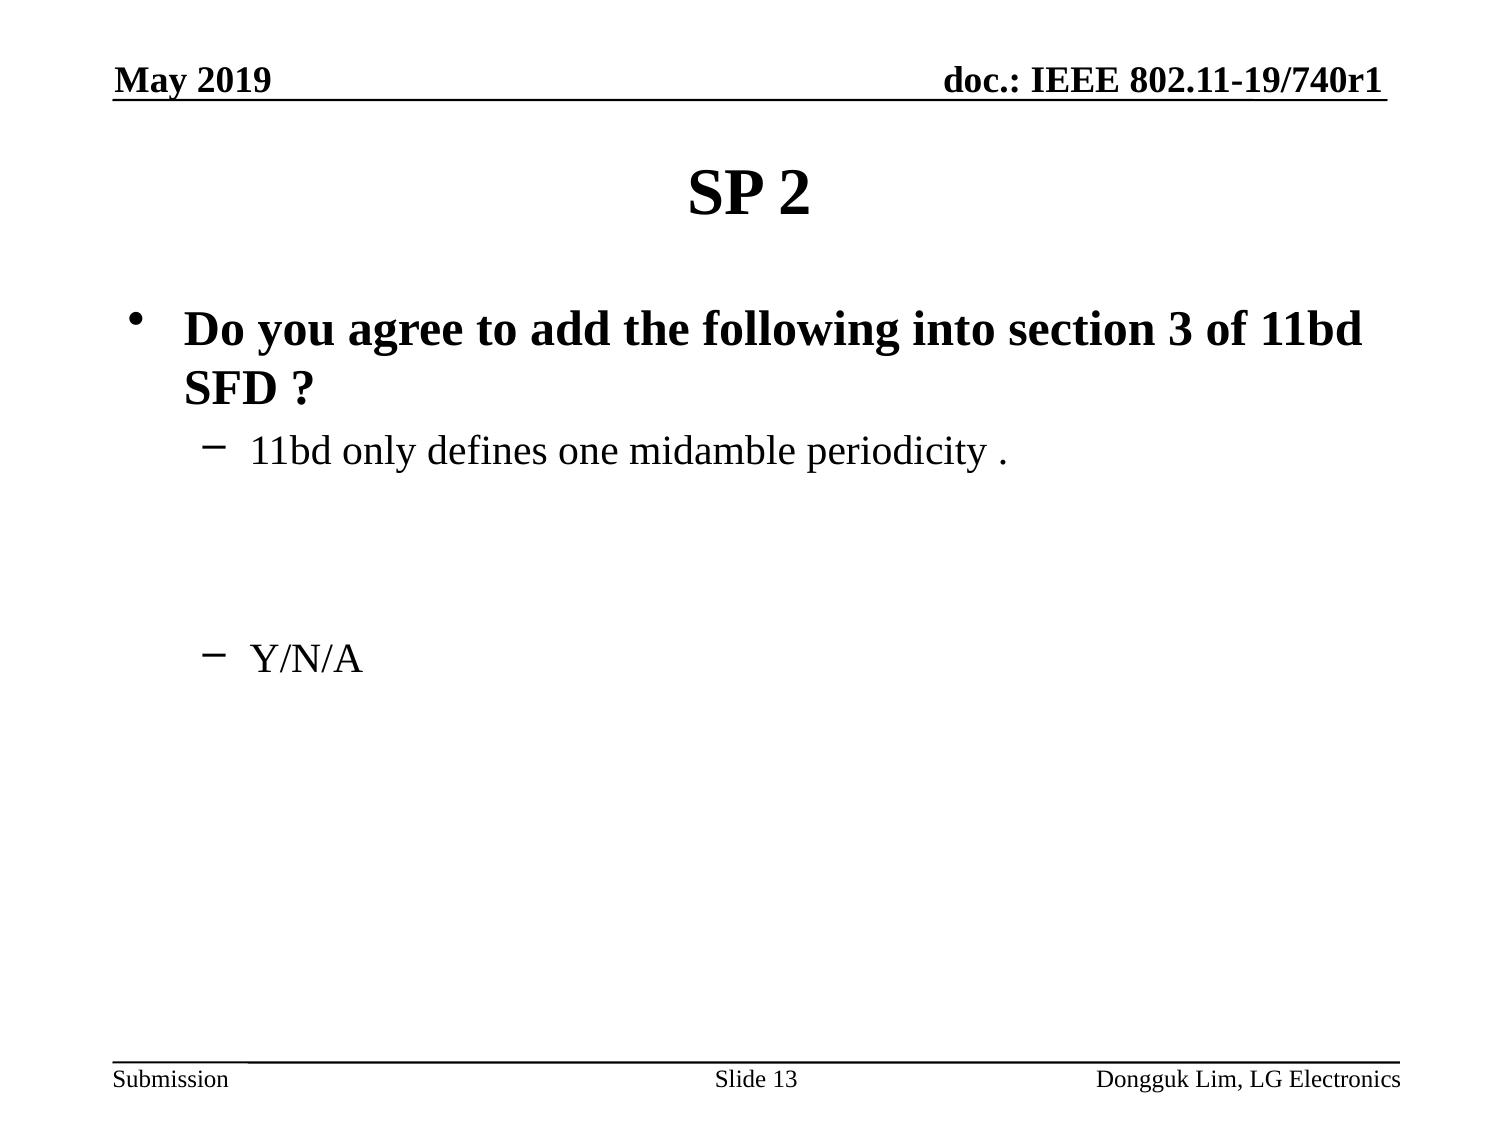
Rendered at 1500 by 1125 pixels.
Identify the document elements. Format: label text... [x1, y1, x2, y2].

slide_number Slide 13 [712, 1061, 800, 1093]
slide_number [114, 54, 274, 101]
footer Dongguk Lim, LG Electronics [1092, 1061, 1402, 1093]
title SP 2 [112, 112, 1388, 263]
list Do you agree to add the following into section 3 of 11bd SFD ? 11bd only defines one midamble periodicity . Y/N/A [112, 287, 1388, 1000]
